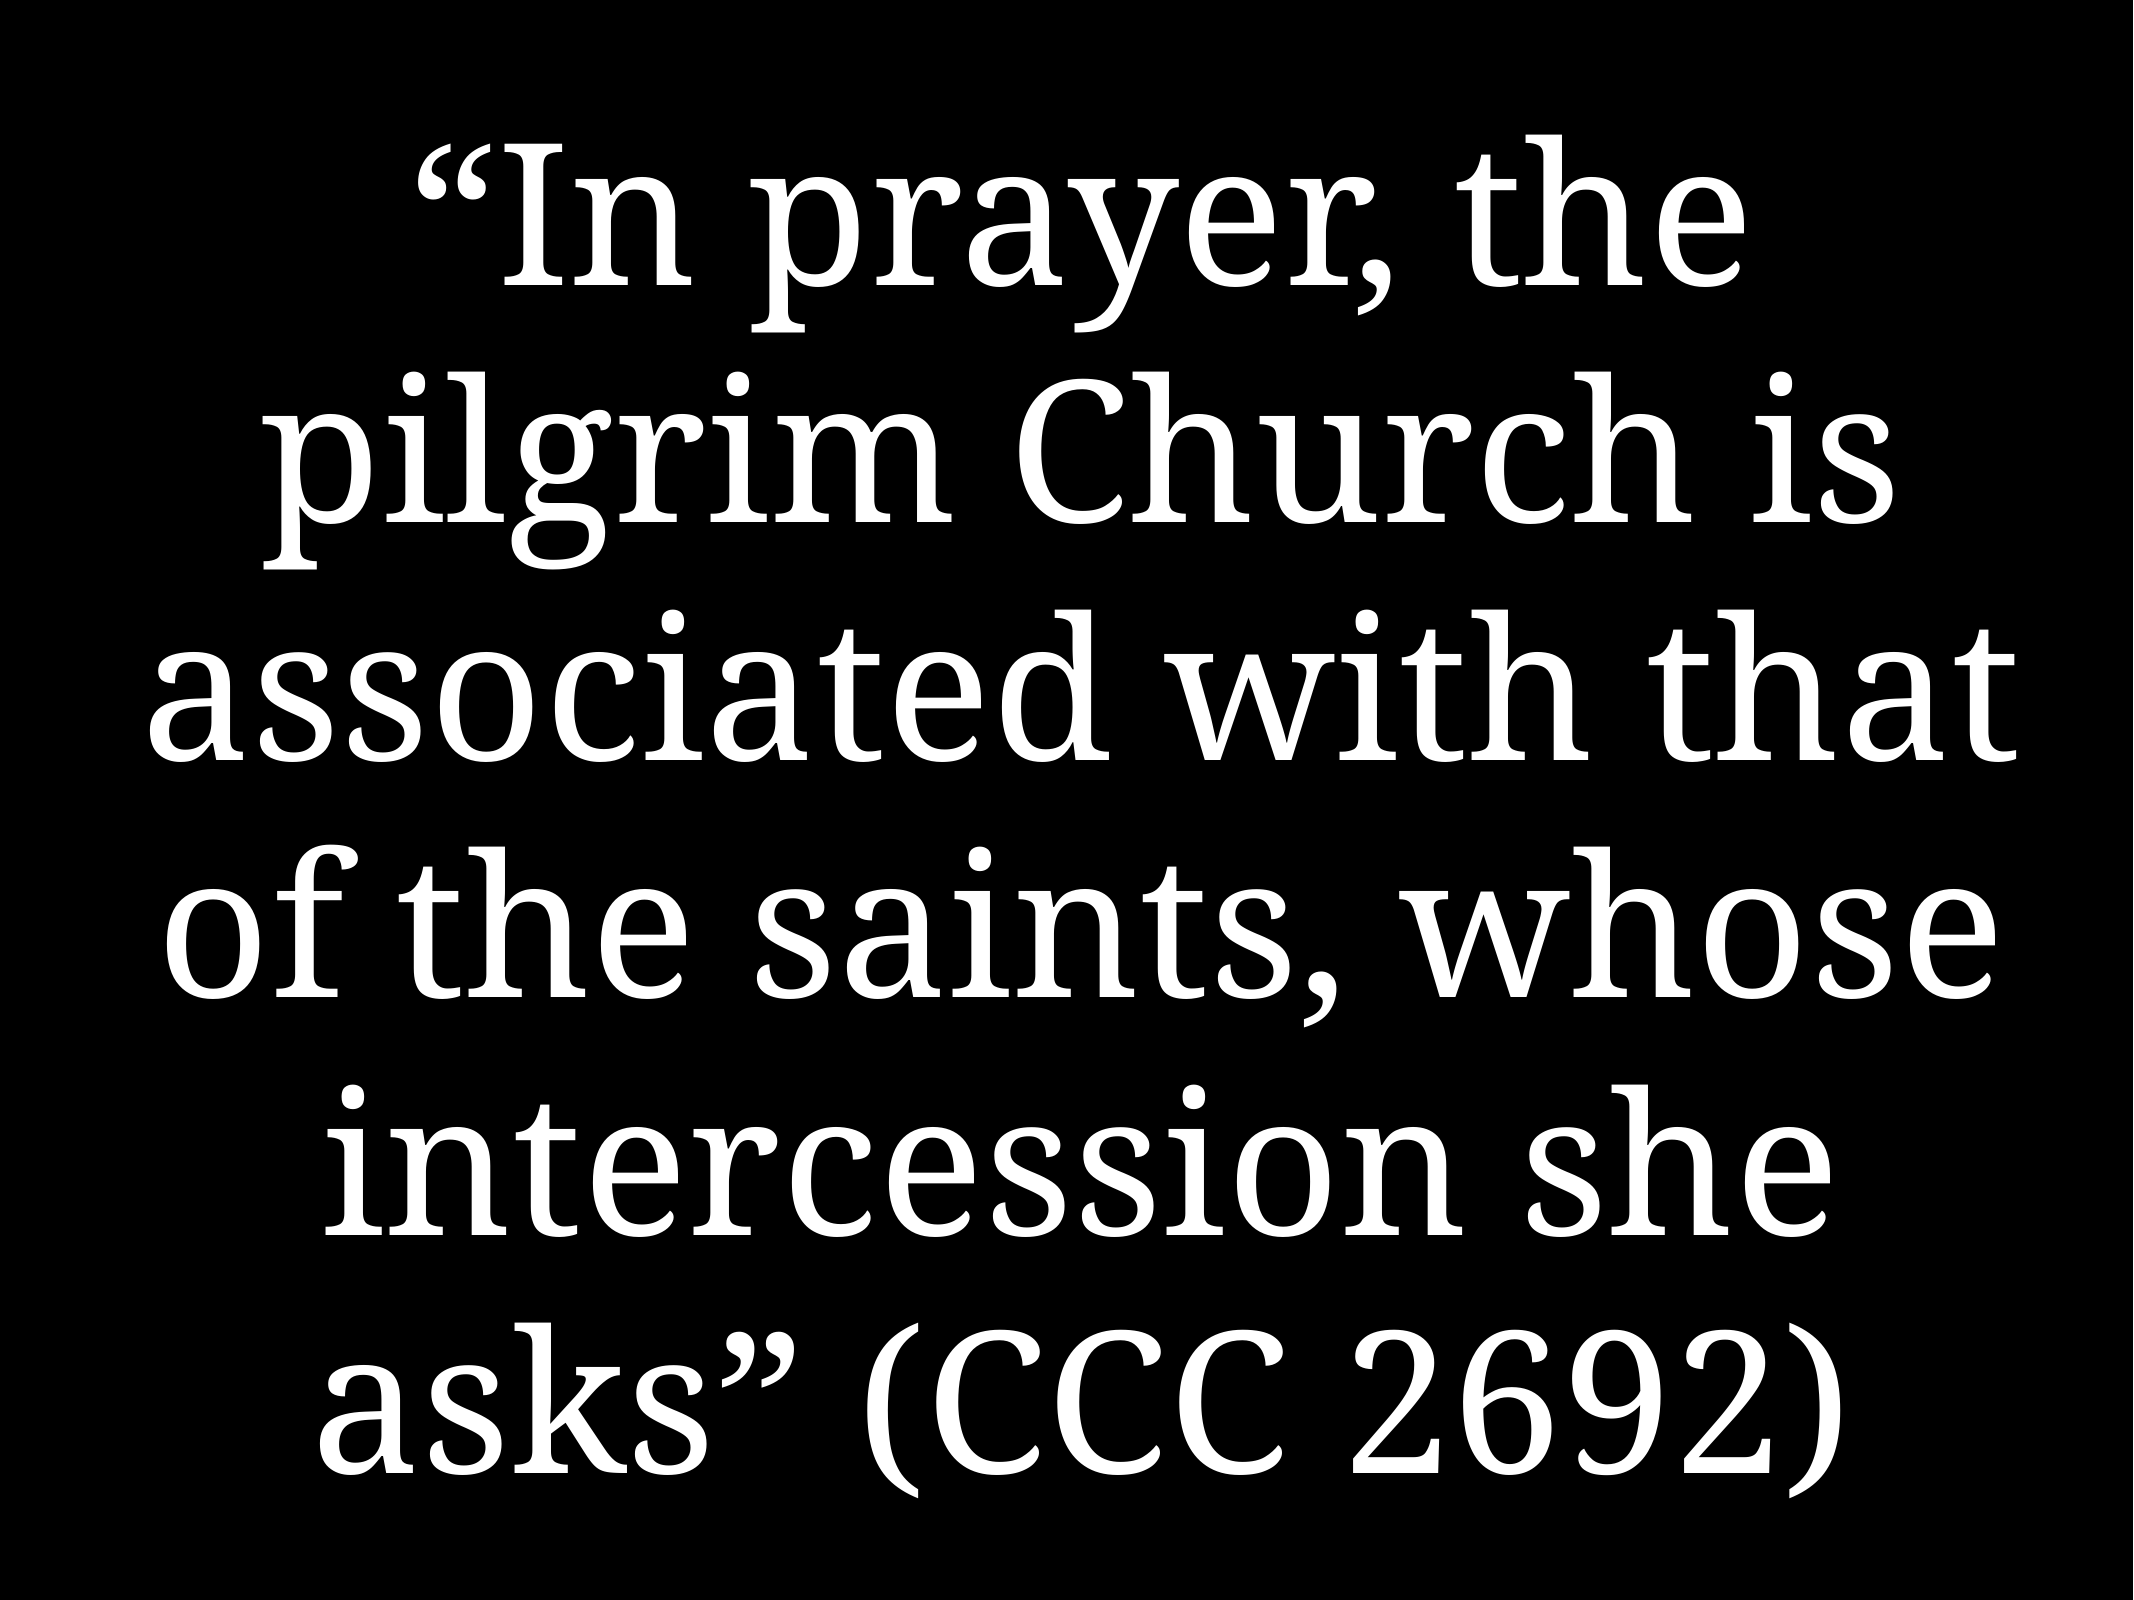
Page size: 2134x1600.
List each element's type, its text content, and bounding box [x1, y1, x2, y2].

title “In prayer, the pilgrim Church is associated with that of the saints, whose intercession she asks” (CCC 2692) [109, 110, 2054, 1490]
